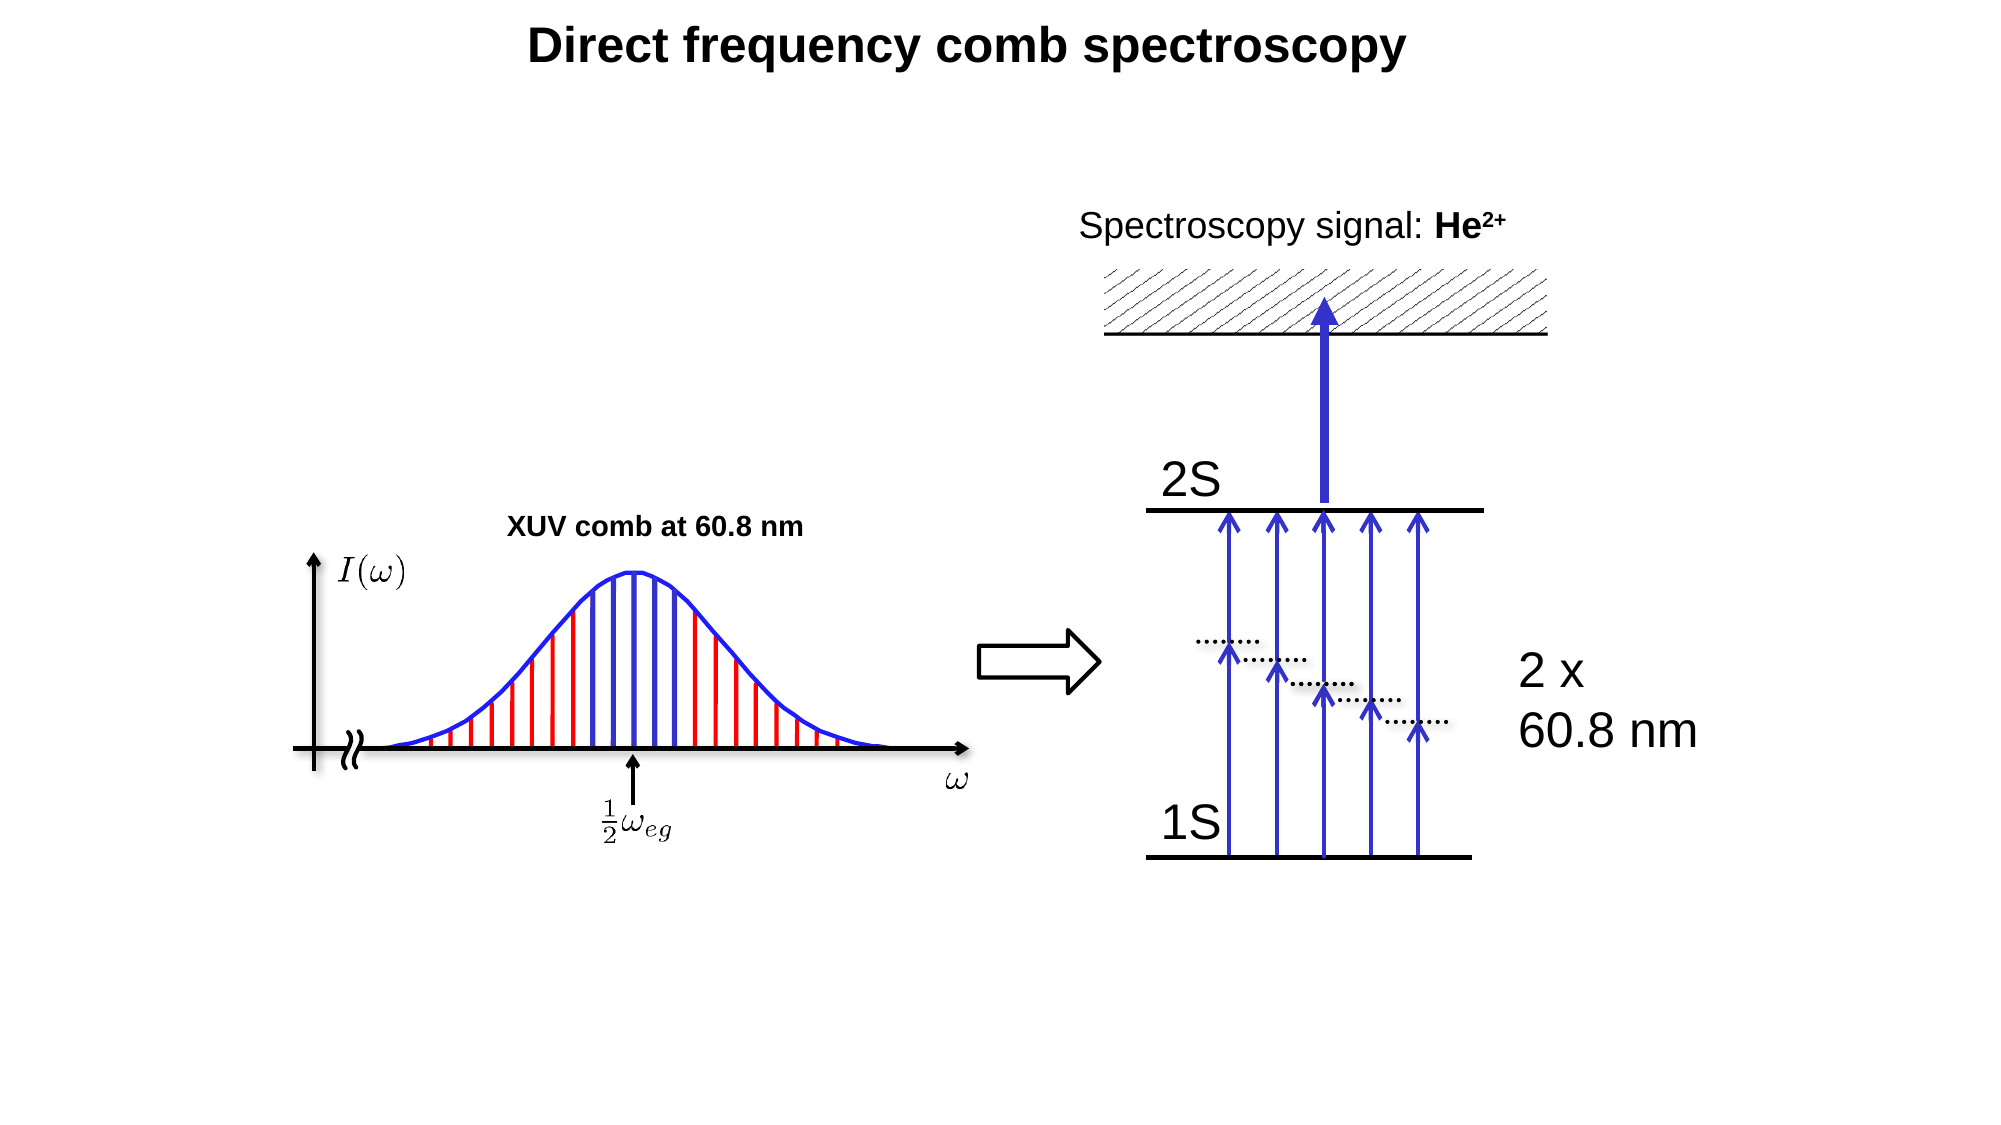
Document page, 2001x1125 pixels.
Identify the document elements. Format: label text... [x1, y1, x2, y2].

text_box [613, 578, 655, 589]
text_box [976, 628, 1102, 696]
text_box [1387, 520, 1450, 856]
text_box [1198, 520, 1240, 856]
text_box Spectroscopy signal: He2+ [1063, 193, 1522, 254]
picture [945, 772, 968, 790]
picture [1087, 253, 1556, 340]
text_box 1S [1145, 782, 1193, 855]
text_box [1292, 509, 1355, 857]
text_box 2S [1145, 439, 1272, 508]
text_box [617, 572, 652, 576]
text_box 2 x 60.8 nm [1503, 630, 1722, 765]
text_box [338, 731, 366, 769]
text_box [594, 579, 610, 589]
picture [337, 553, 404, 591]
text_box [1245, 520, 1286, 856]
text_box XUV comb at 60.8 nm [492, 499, 828, 550]
picture [601, 798, 671, 843]
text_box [1360, 520, 1382, 856]
text_box [658, 579, 674, 589]
title Direct frequency comb spectroscopy [335, 6, 1600, 80]
text_box [678, 593, 867, 745]
text_box [399, 594, 588, 745]
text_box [592, 591, 675, 747]
